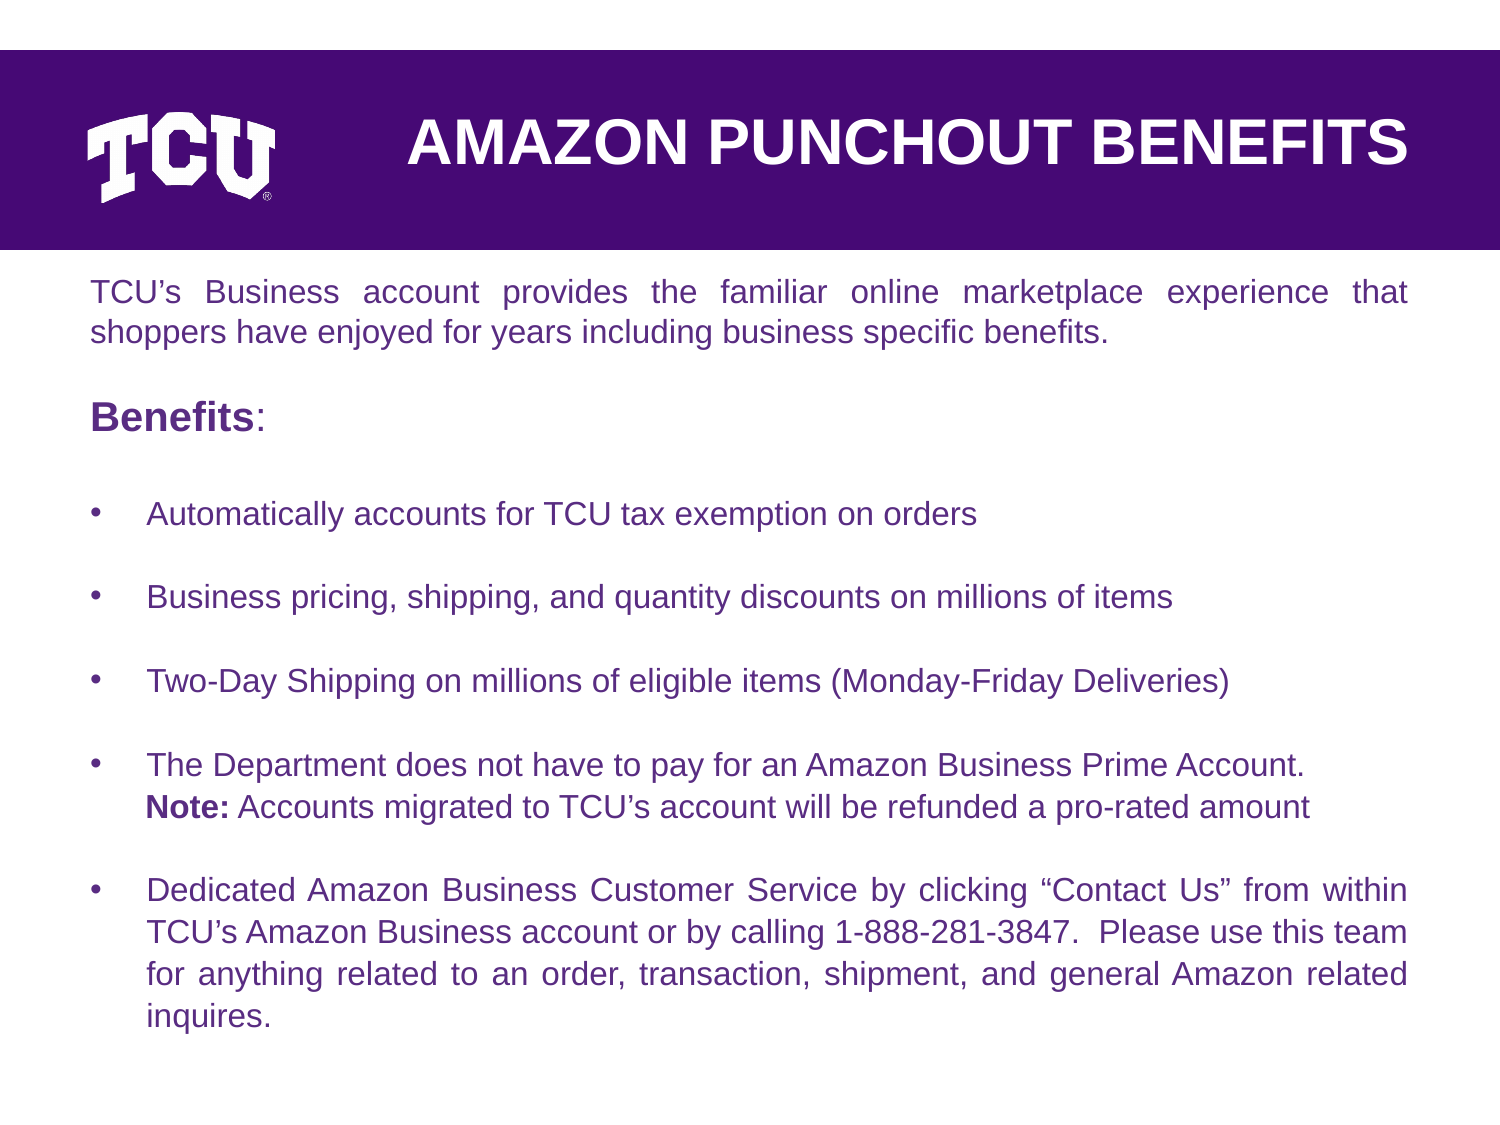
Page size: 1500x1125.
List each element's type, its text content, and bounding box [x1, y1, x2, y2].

list TCU’s Business account provides the familiar online marketplace experience that shoppers have enjoyed for years including business specific benefits. Benefits: Automatically accounts for TCU tax exemption on orders Business pricing, shipping, and quantity discounts on millions of items Two-Day Shipping on millions of eligible items (Monday-Friday Deliveries) The Department does not have to pay for an Amazon Business Prime Account. Note: Accounts migrated to TCU’s account will be refunded a pro-rated amount Dedicated Amazon Business Customer Service by clicking “Contact Us” from within TCU’s Amazon Business account or by calling 1-888-281-3847. Please use this team for anything related to an order, transaction, shipment, and general Amazon related inquires. [75, 262, 1425, 1005]
title AMAZON PUNCHOUT BENEFITS [375, 45, 1425, 233]
